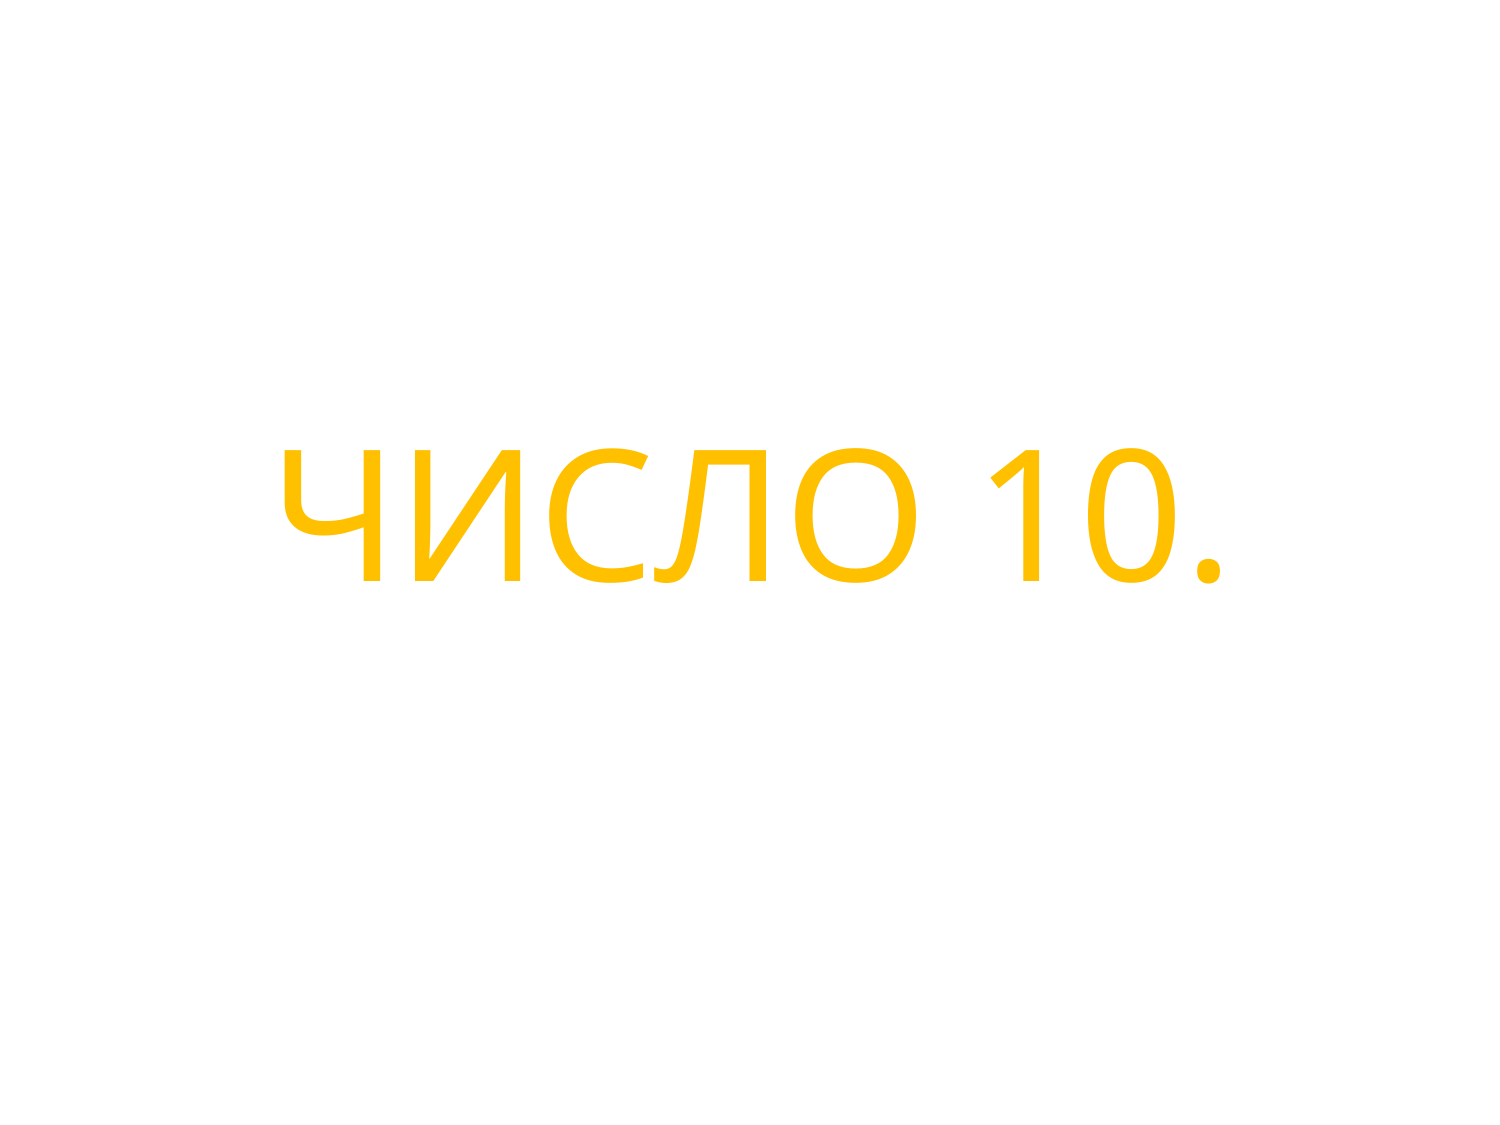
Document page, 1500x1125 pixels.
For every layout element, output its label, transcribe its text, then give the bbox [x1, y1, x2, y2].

title ЧИСЛО 10. [76, 54, 1427, 962]
